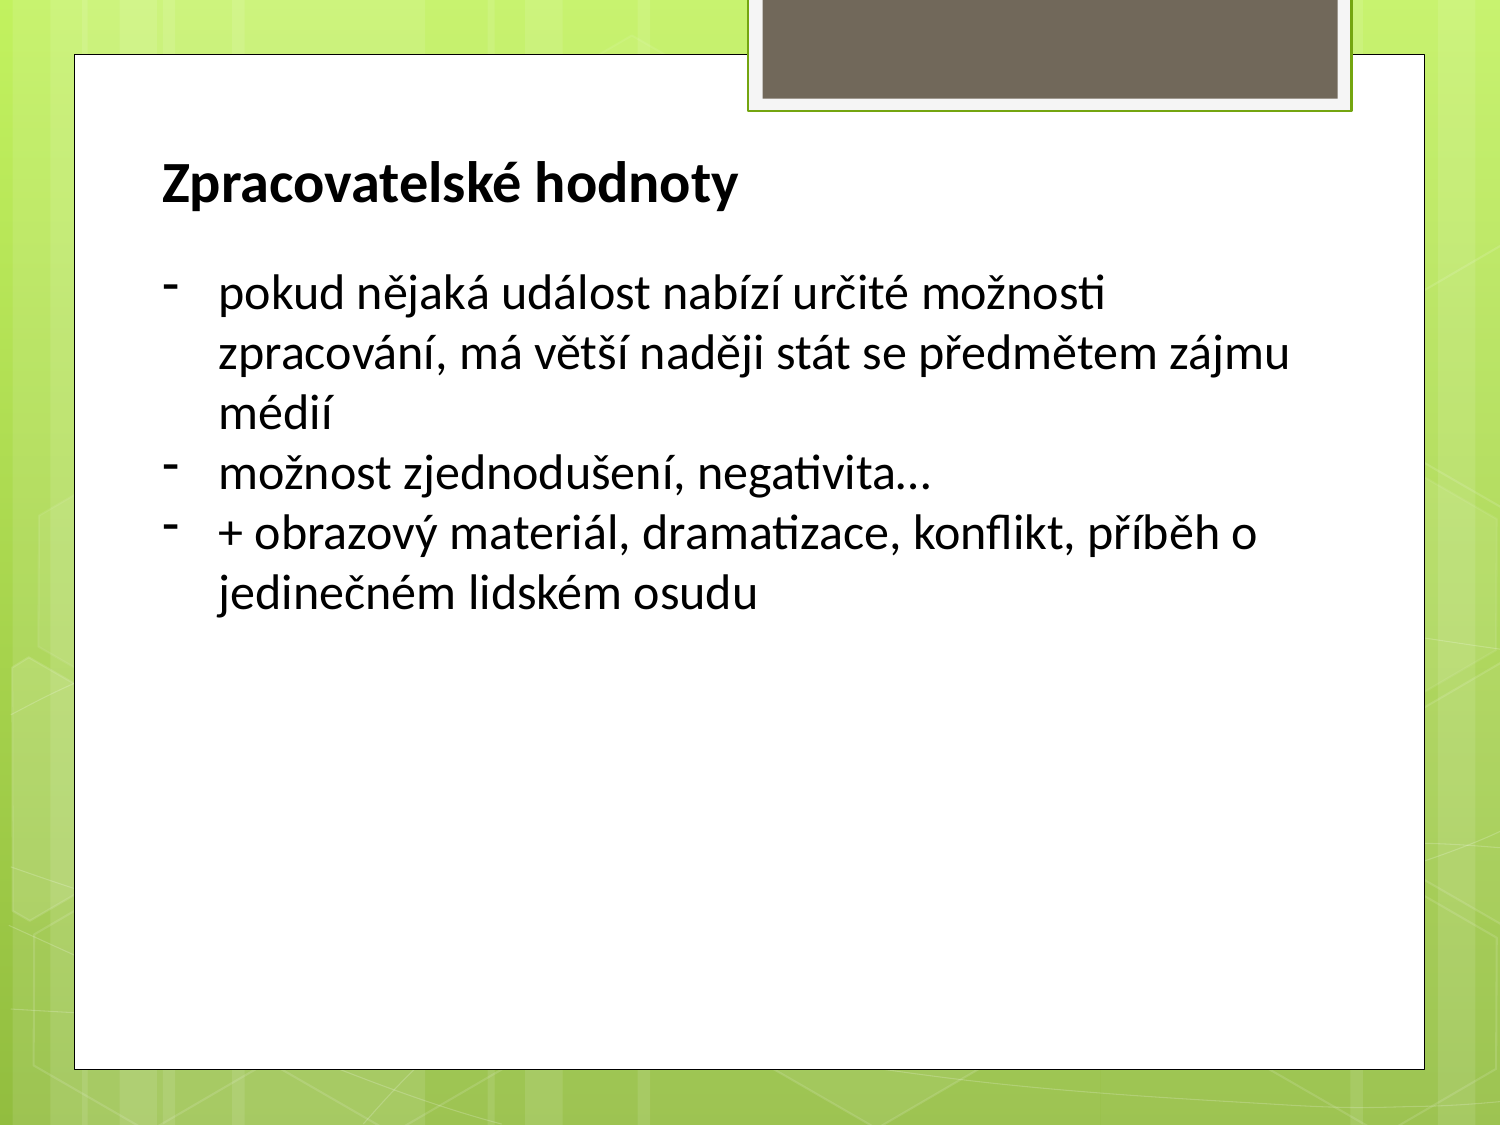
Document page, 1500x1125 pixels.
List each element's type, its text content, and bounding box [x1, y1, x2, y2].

text_box Zpracovatelské hodnoty pokud nějaká událost nabízí určité možnosti zpracování, má větší naději stát se předmětem zájmu médií možnost zjednodušení, negativita… + obrazový materiál, dramatizace, konflikt, příběh o jedinečném lidském osudu [147, 137, 1353, 717]
